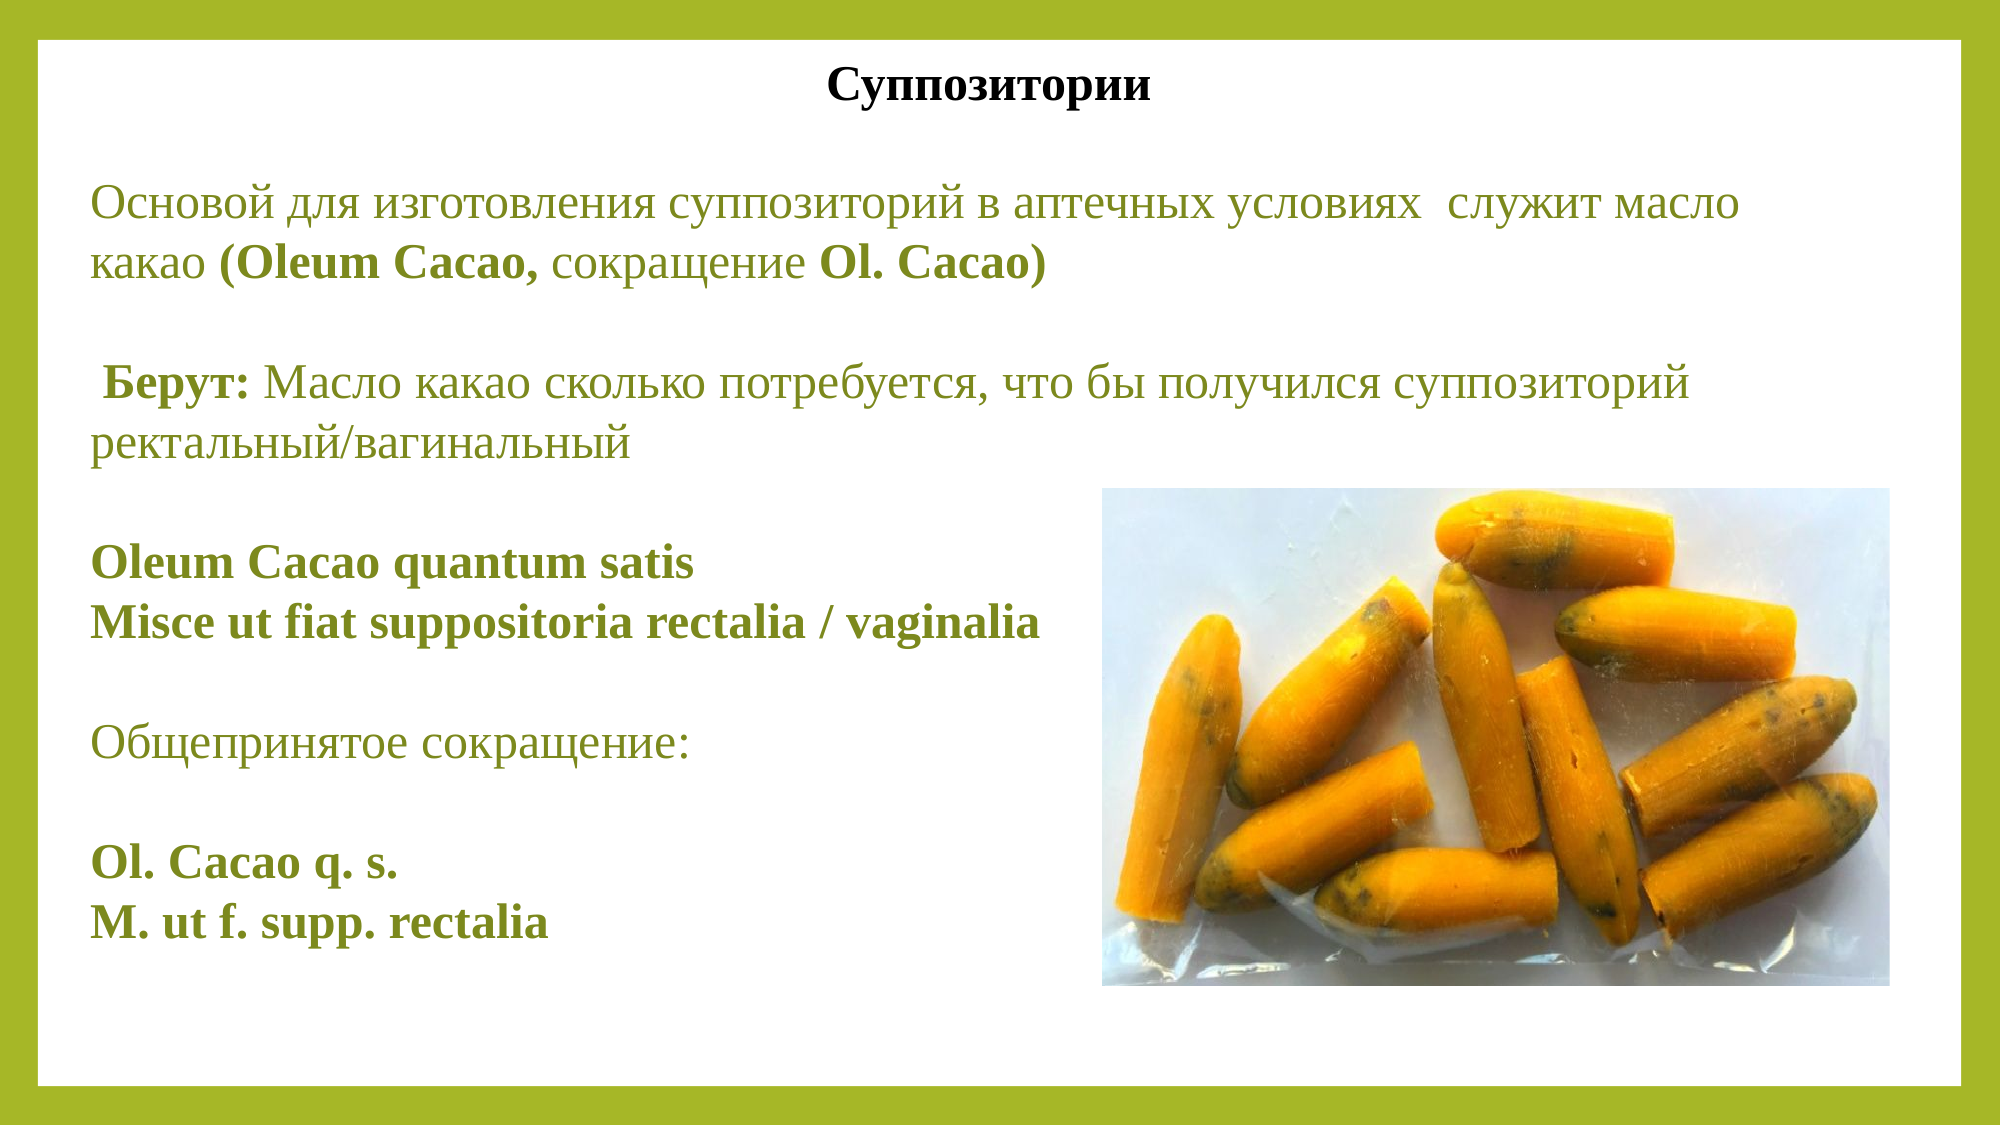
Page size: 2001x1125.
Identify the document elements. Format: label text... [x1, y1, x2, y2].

text_box Суппозитории [811, 42, 1274, 118]
text_box Основой для изготовления суппозиторий в аптечных условиях служит масло какао (Oleum Cacao, сокращение Ol. Cacao) Берут: Масло какао сколько потребуется, что бы получился суппозиторий ректальный/вагинальный Oleum Cacao quantum satis Misce ut fiat suppositoria rectalia / vaginalia Общепринятое сокращение: Ol. Cacao q. s. M. ut f. supp. rectalia [75, 100, 1885, 956]
picture [1101, 488, 1890, 986]
